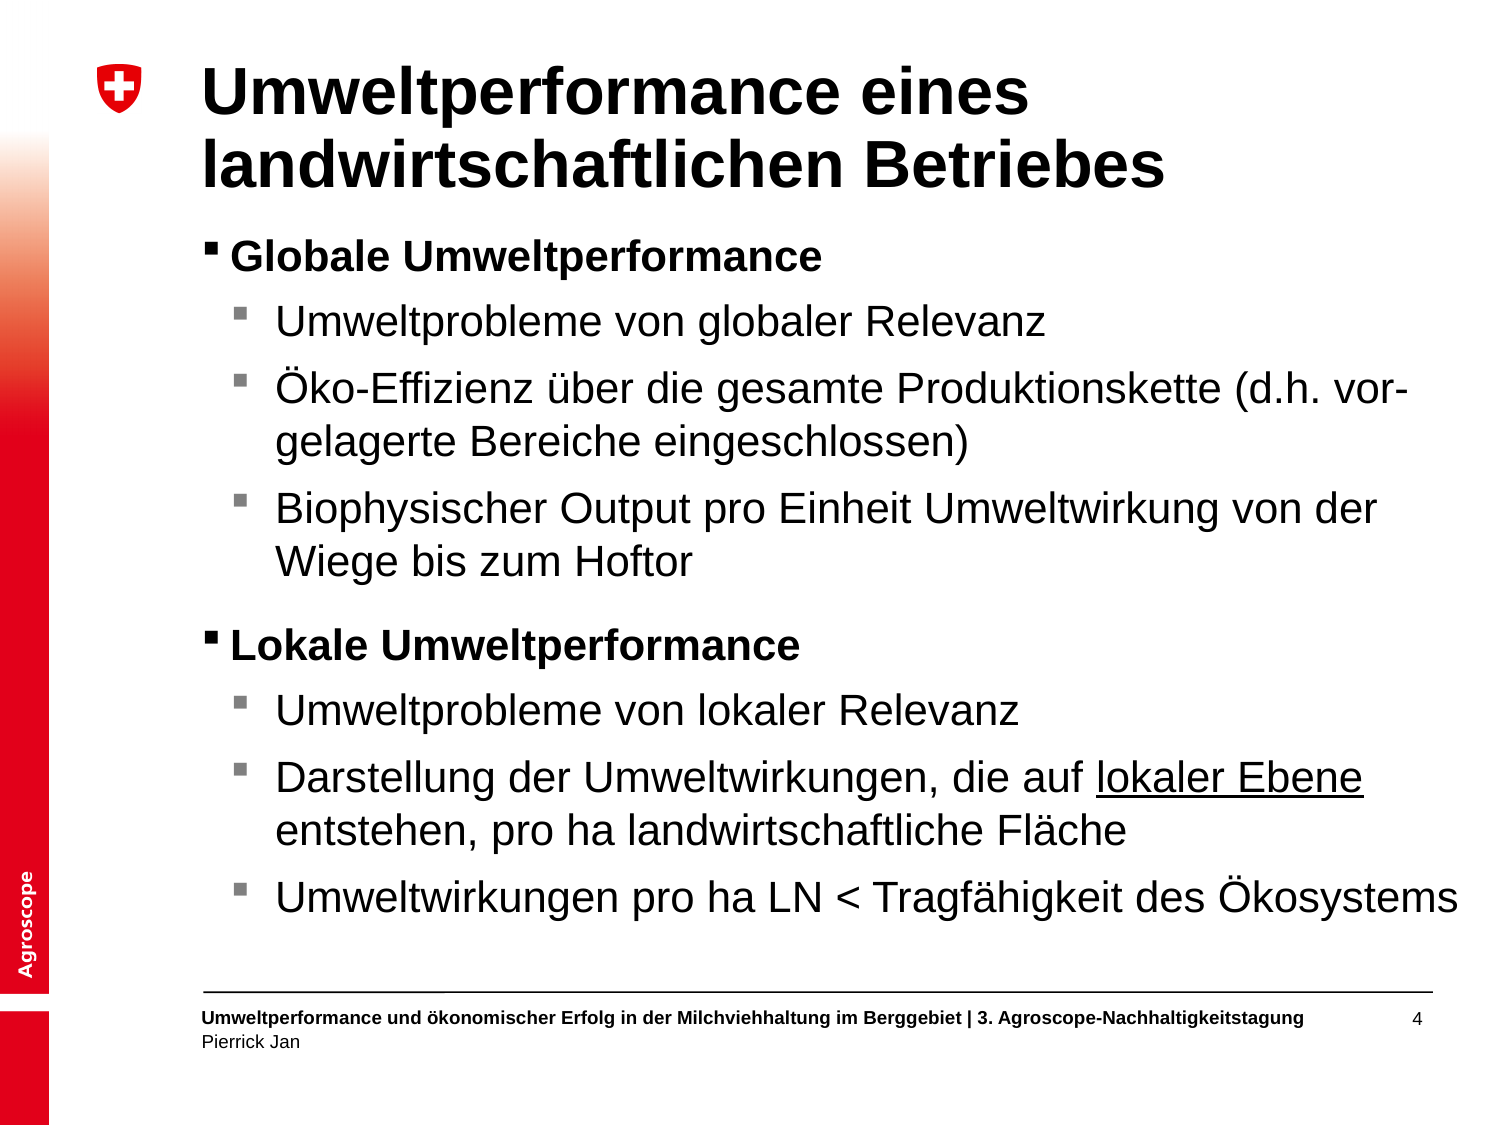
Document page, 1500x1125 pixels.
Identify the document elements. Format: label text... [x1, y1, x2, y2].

title Umweltperformance eines landwirtschaftlichen Betriebes [201, 54, 1426, 143]
picture [97, 64, 142, 114]
text_box Globale Umweltperformance Umweltprobleme von globaler Relevanz Öko-Effizienz über die gesamte Produktionskette (d.h. vor-gelagerte Bereiche eingeschlossen) Biophysischer Output pro Einheit Umweltwirkung von der Wiege bis zum Hoftor Lokale Umweltperformance Umweltprobleme von lokaler Relevanz Darstellung der Umweltwirkungen, die auf lokaler Ebene entstehen, pro ha landwirtschaftliche Fläche Umweltwirkungen pro ha LN < Tragfähigkeit des Ökosystems [201, 143, 1472, 945]
picture [0, 1, 49, 1125]
